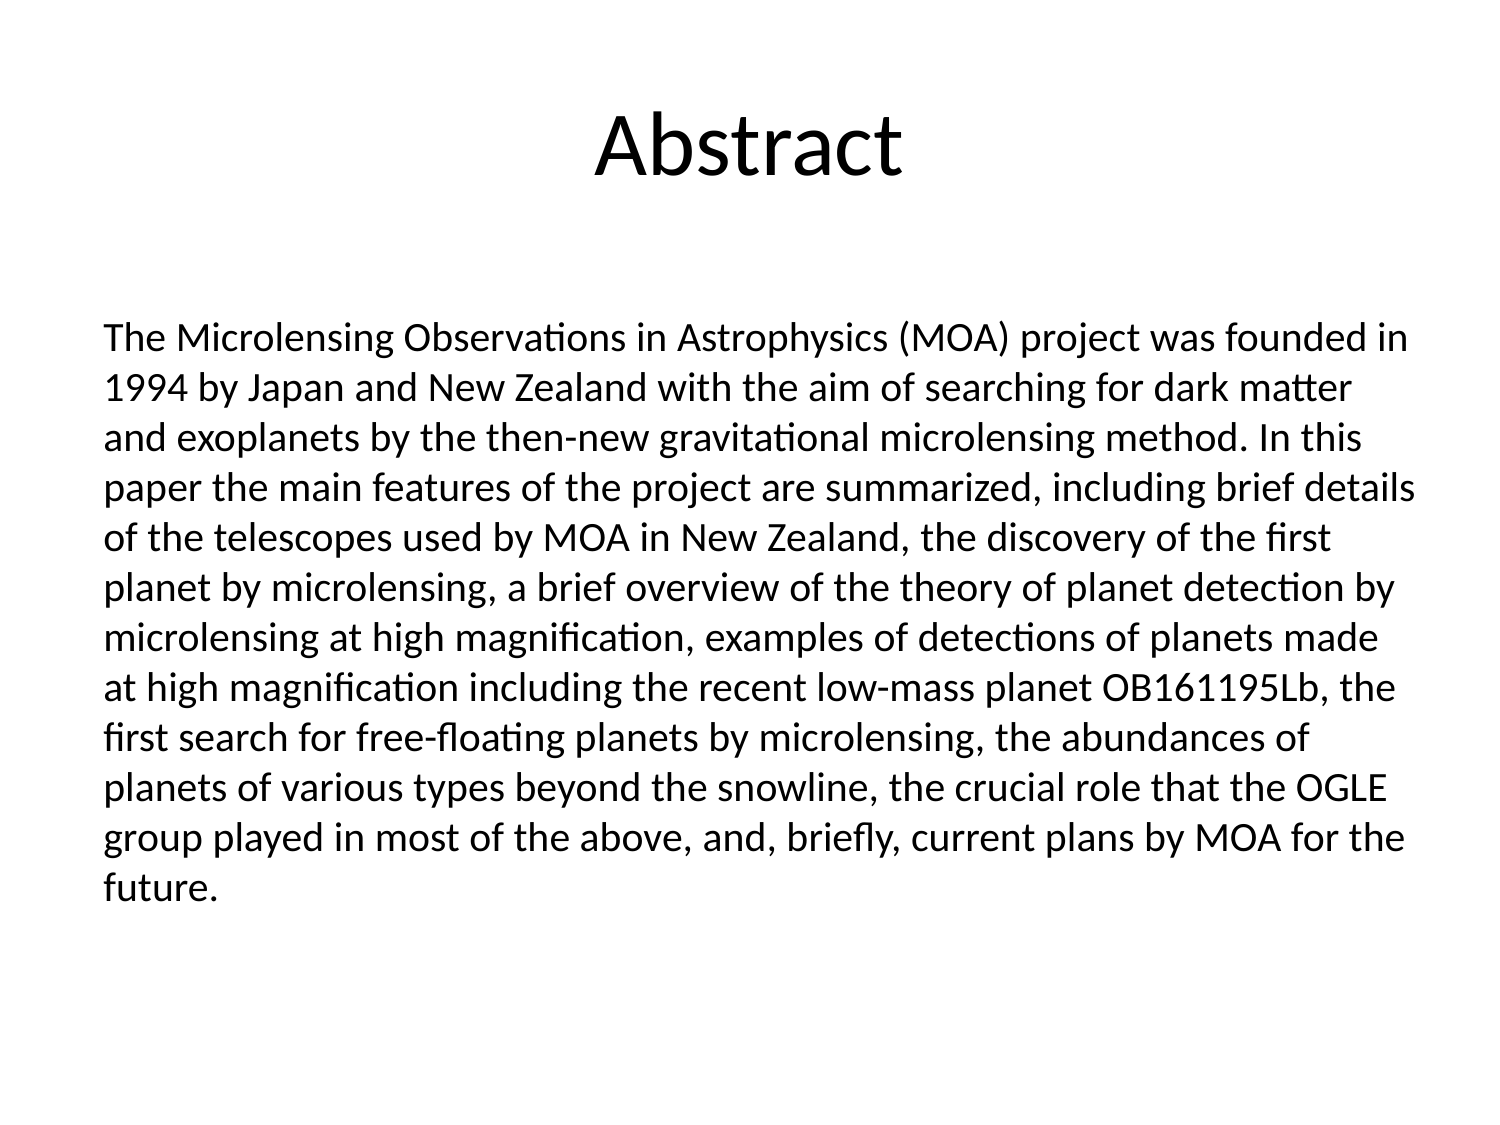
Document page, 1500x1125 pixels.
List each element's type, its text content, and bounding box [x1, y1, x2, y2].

text_box The Microlensing Observations in Astrophysics (MOA) project was founded in 1994 by Japan and New Zealand with the aim of searching for dark matter and exoplanets by the then-new gravitational microlensing method. In this paper the main features of the project are summarized, including brief details of the telescopes used by MOA in New Zealand, the discovery of the first planet by microlensing, a brief overview of the theory of planet detection by microlensing at high magnification, examples of detections of planets made at high magnification including the recent low-mass planet OB161195Lb, the first search for free-floating planets by microlensing, the abundances of planets of various types beyond the snowline, the crucial role that the OGLE group played in most of the above, and, briefly, current plans by MOA for the future. [88, 302, 1436, 968]
title Abstract [75, 45, 1425, 233]
